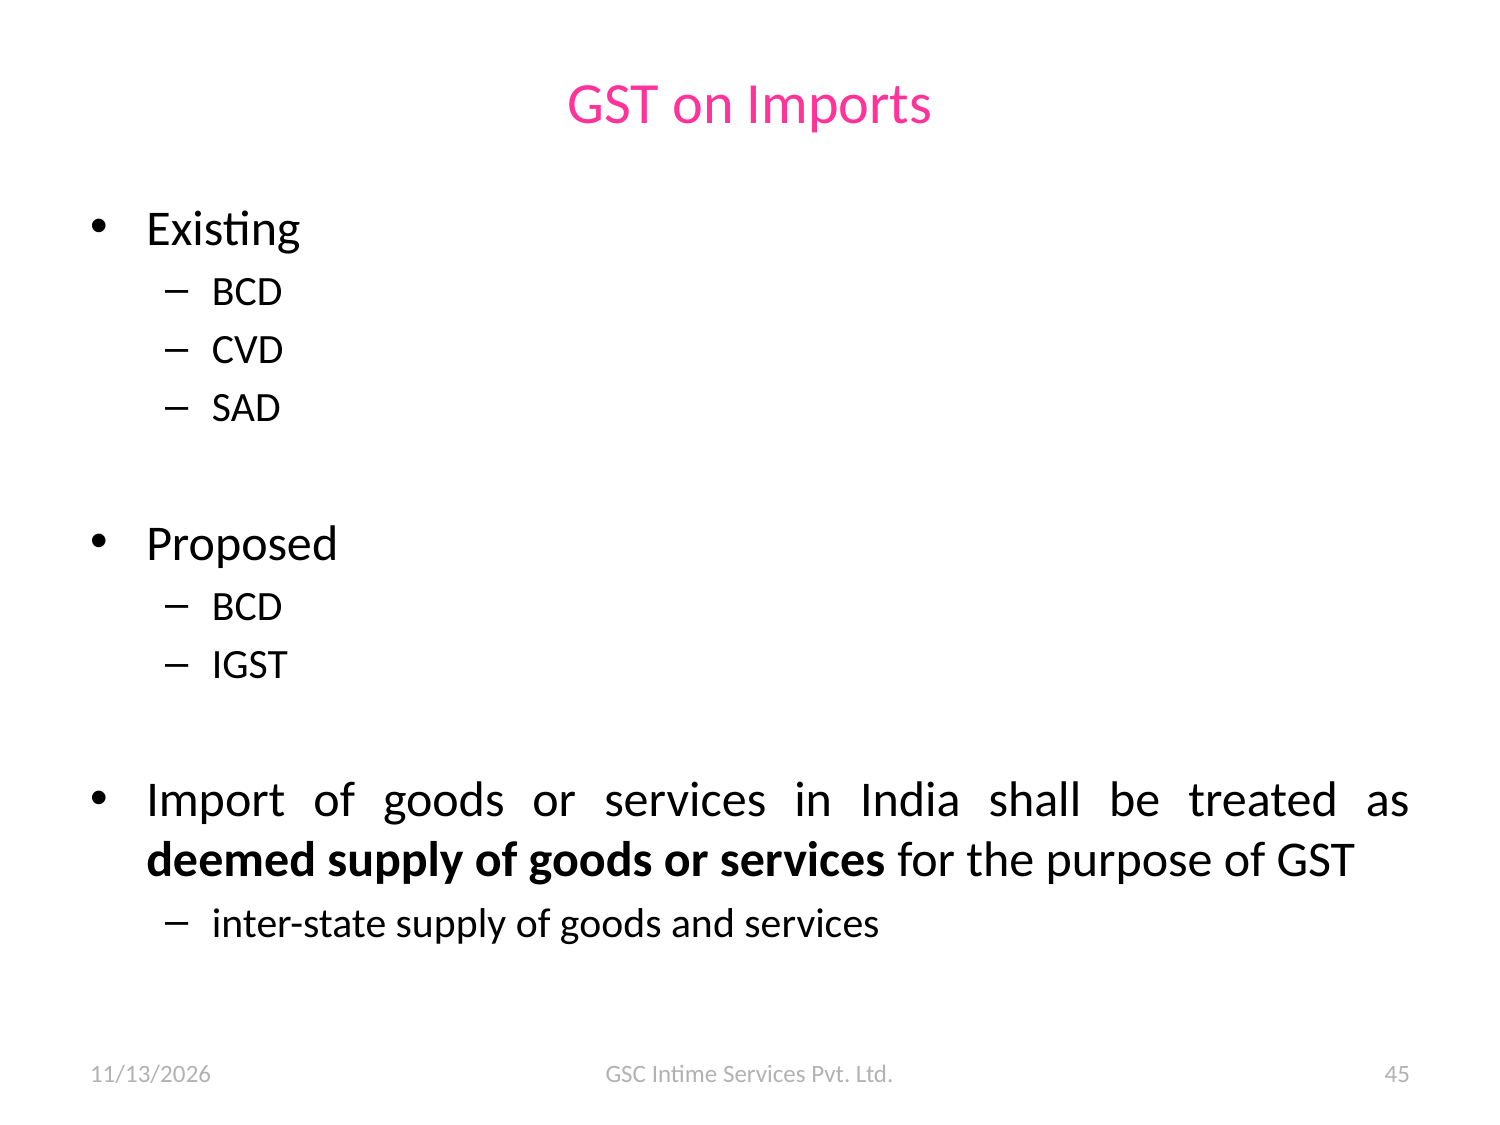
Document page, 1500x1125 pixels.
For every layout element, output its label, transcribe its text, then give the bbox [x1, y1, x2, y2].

footer GSC Intime Services Pvt. Ltd. [512, 1042, 988, 1103]
title GST on Imports [75, 50, 1425, 150]
list Existing BCD CVD SAD Proposed BCD IGST Import of goods or services in India shall be treated as deemed supply of goods or services for the purpose of GST inter-state supply of goods and services [75, 187, 1425, 1013]
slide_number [75, 1042, 425, 1103]
slide_number 45 [1074, 1042, 1425, 1103]
